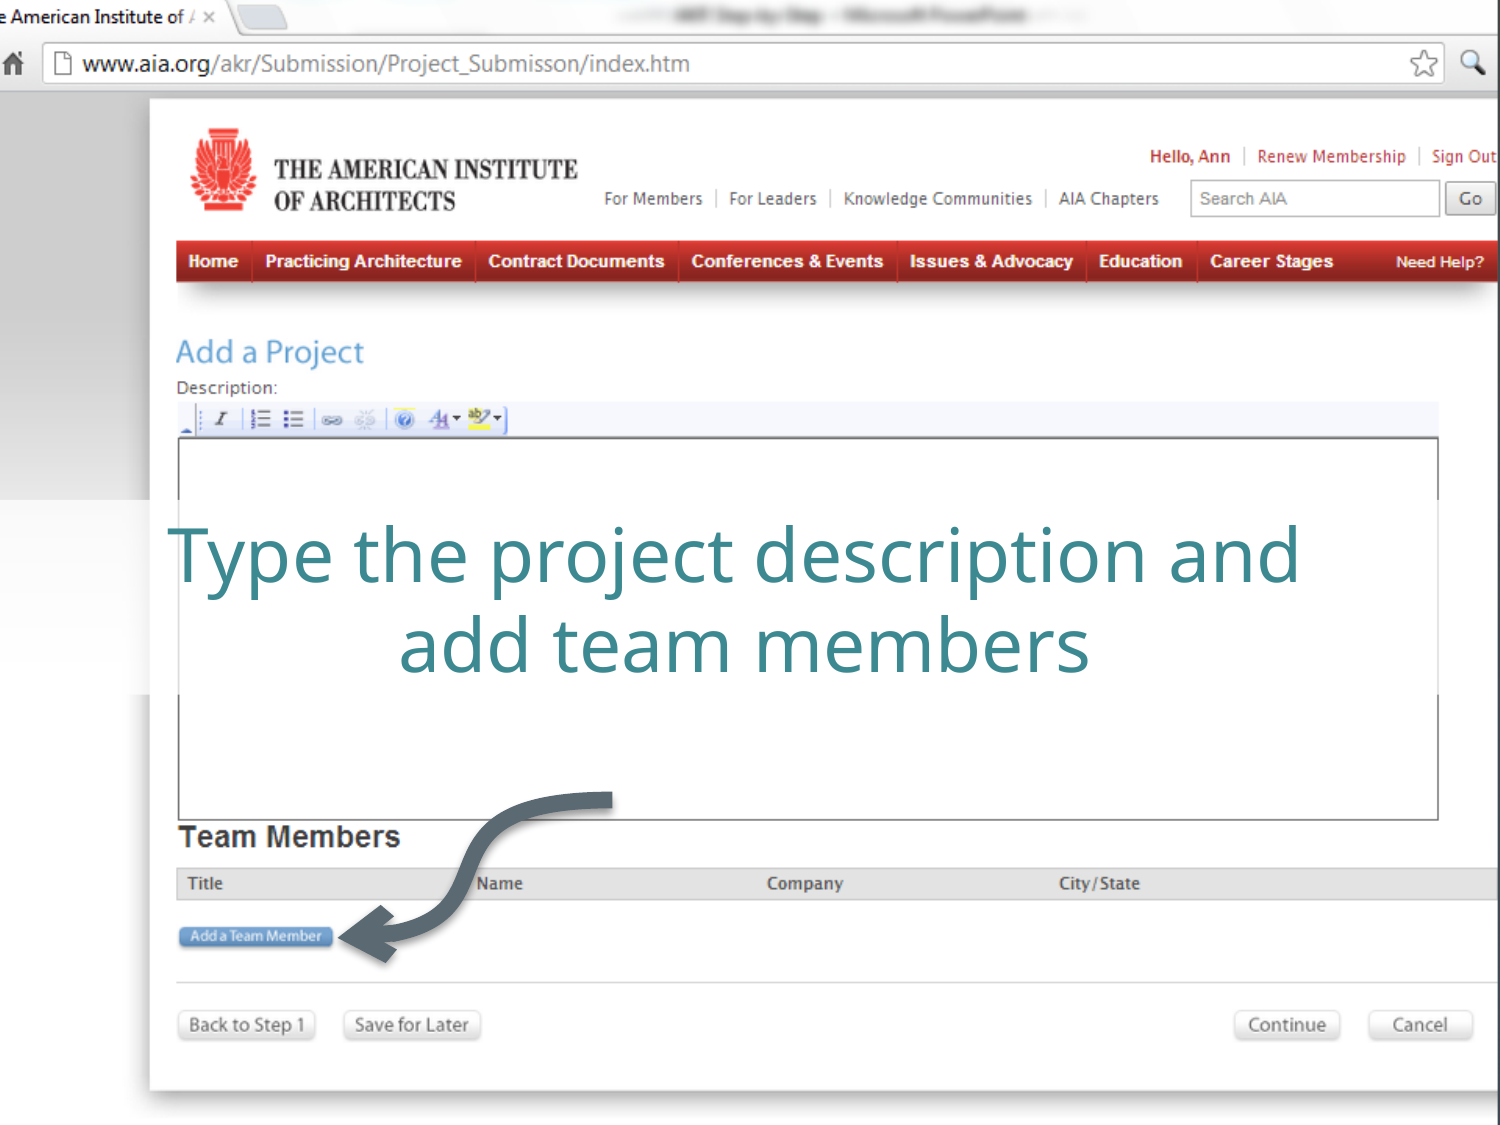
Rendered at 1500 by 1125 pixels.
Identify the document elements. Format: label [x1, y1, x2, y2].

text_box [336, 799, 613, 939]
picture [0, 0, 1499, 1125]
